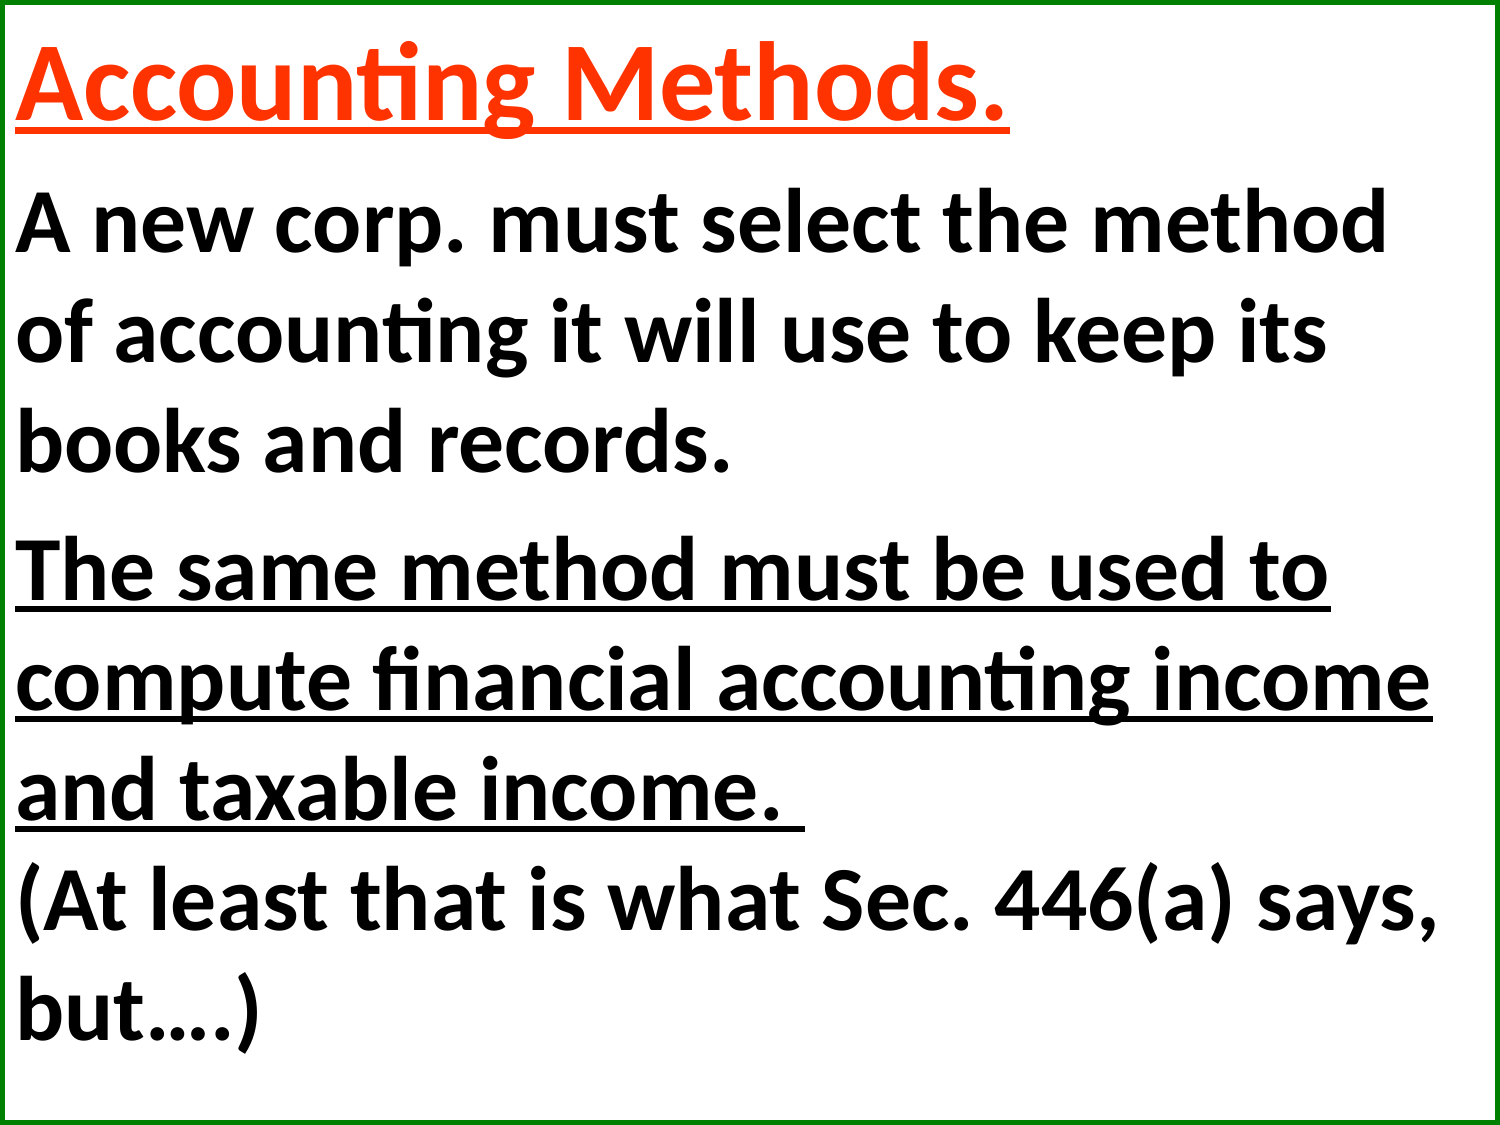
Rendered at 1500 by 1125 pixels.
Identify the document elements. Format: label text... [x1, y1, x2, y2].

list Accounting Methods. A new corp. must select the method of accounting it will use to keep its books and records. The same method must be used to compute financial accounting income and taxable income. (At least that is what Sec. 446(a) says, but….) [0, 0, 1500, 1125]
